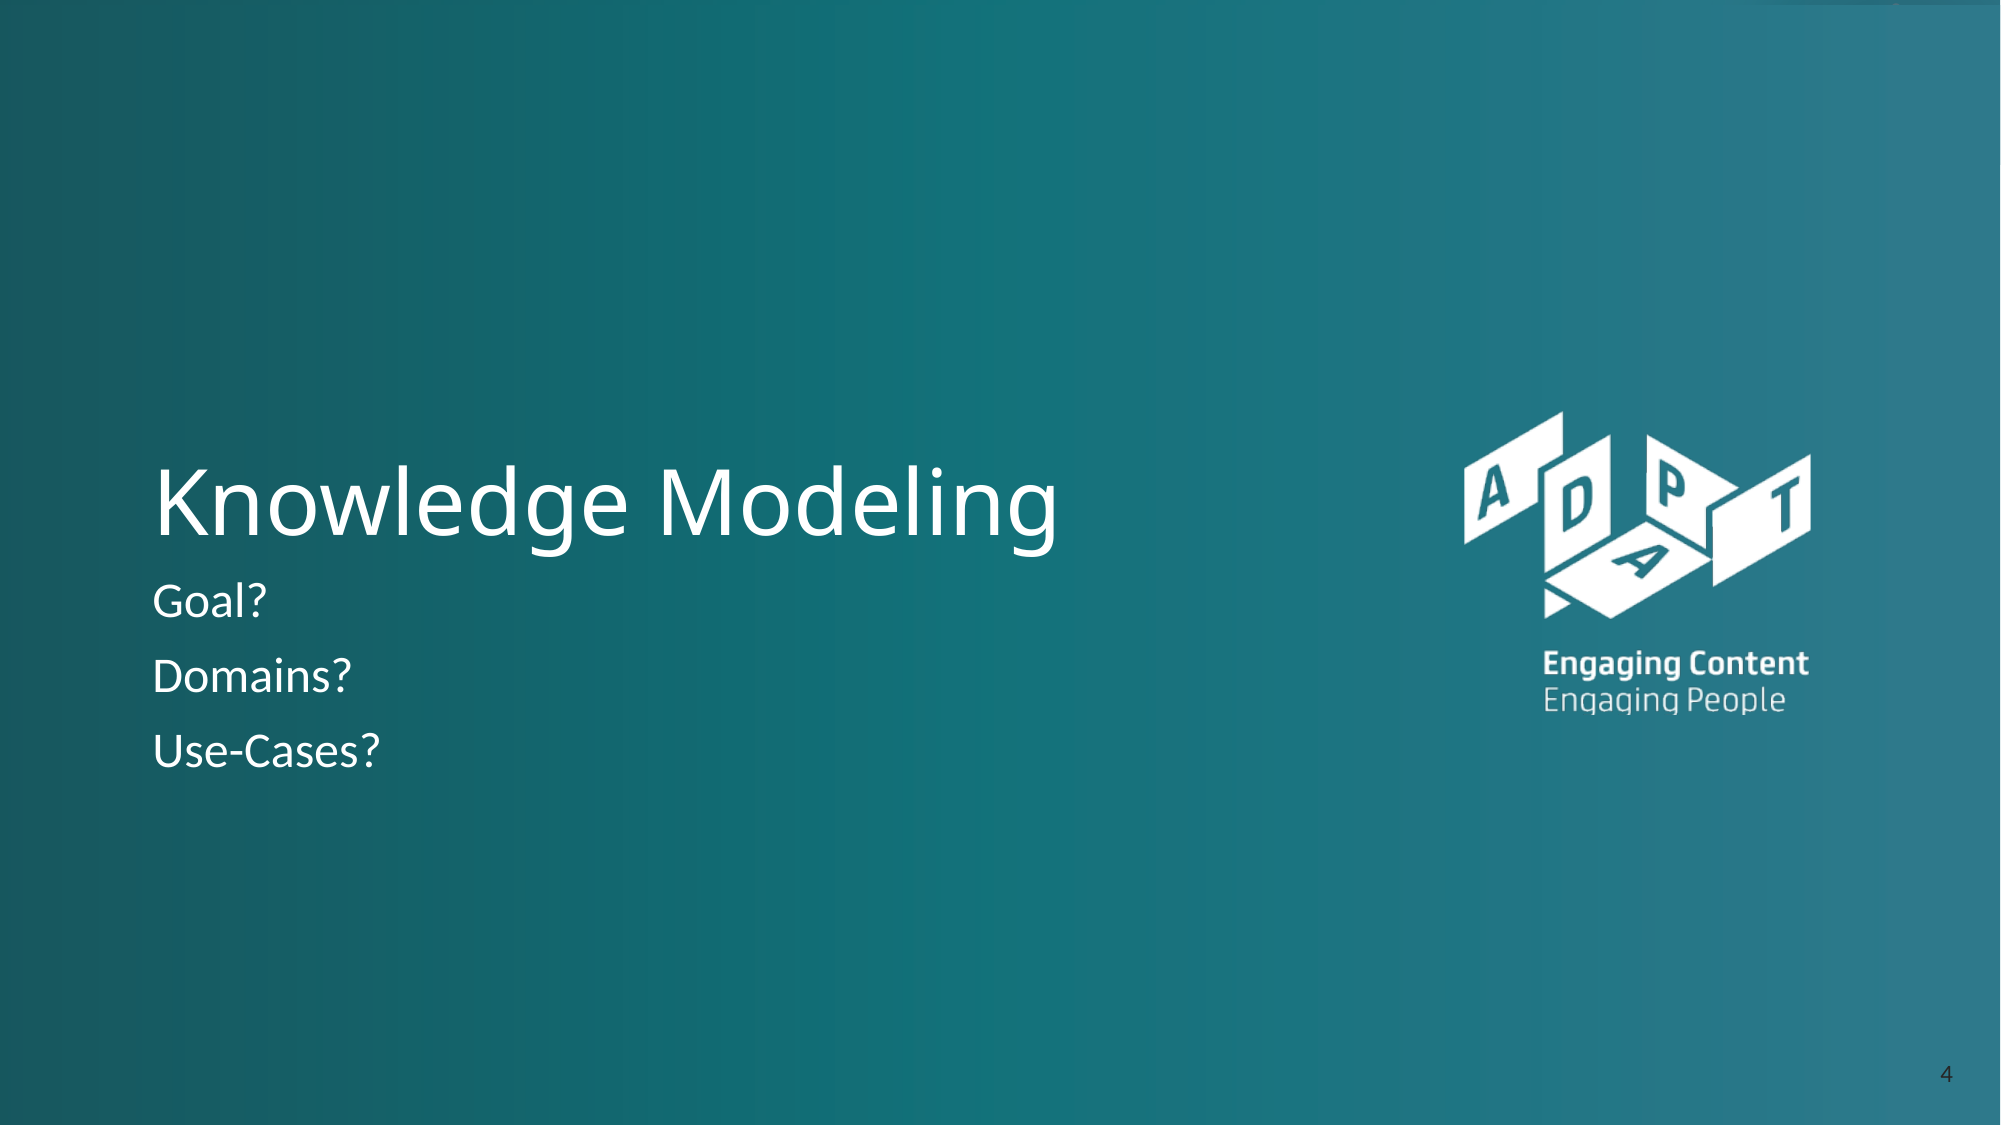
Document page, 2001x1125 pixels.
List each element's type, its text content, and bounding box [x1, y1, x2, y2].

picture [0, 0, 2001, 1125]
title Knowledge Modeling [137, 143, 1285, 563]
list Goal? Domains? Use-Cases? [137, 566, 1285, 903]
slide_number 3 [1518, 1042, 1969, 1103]
